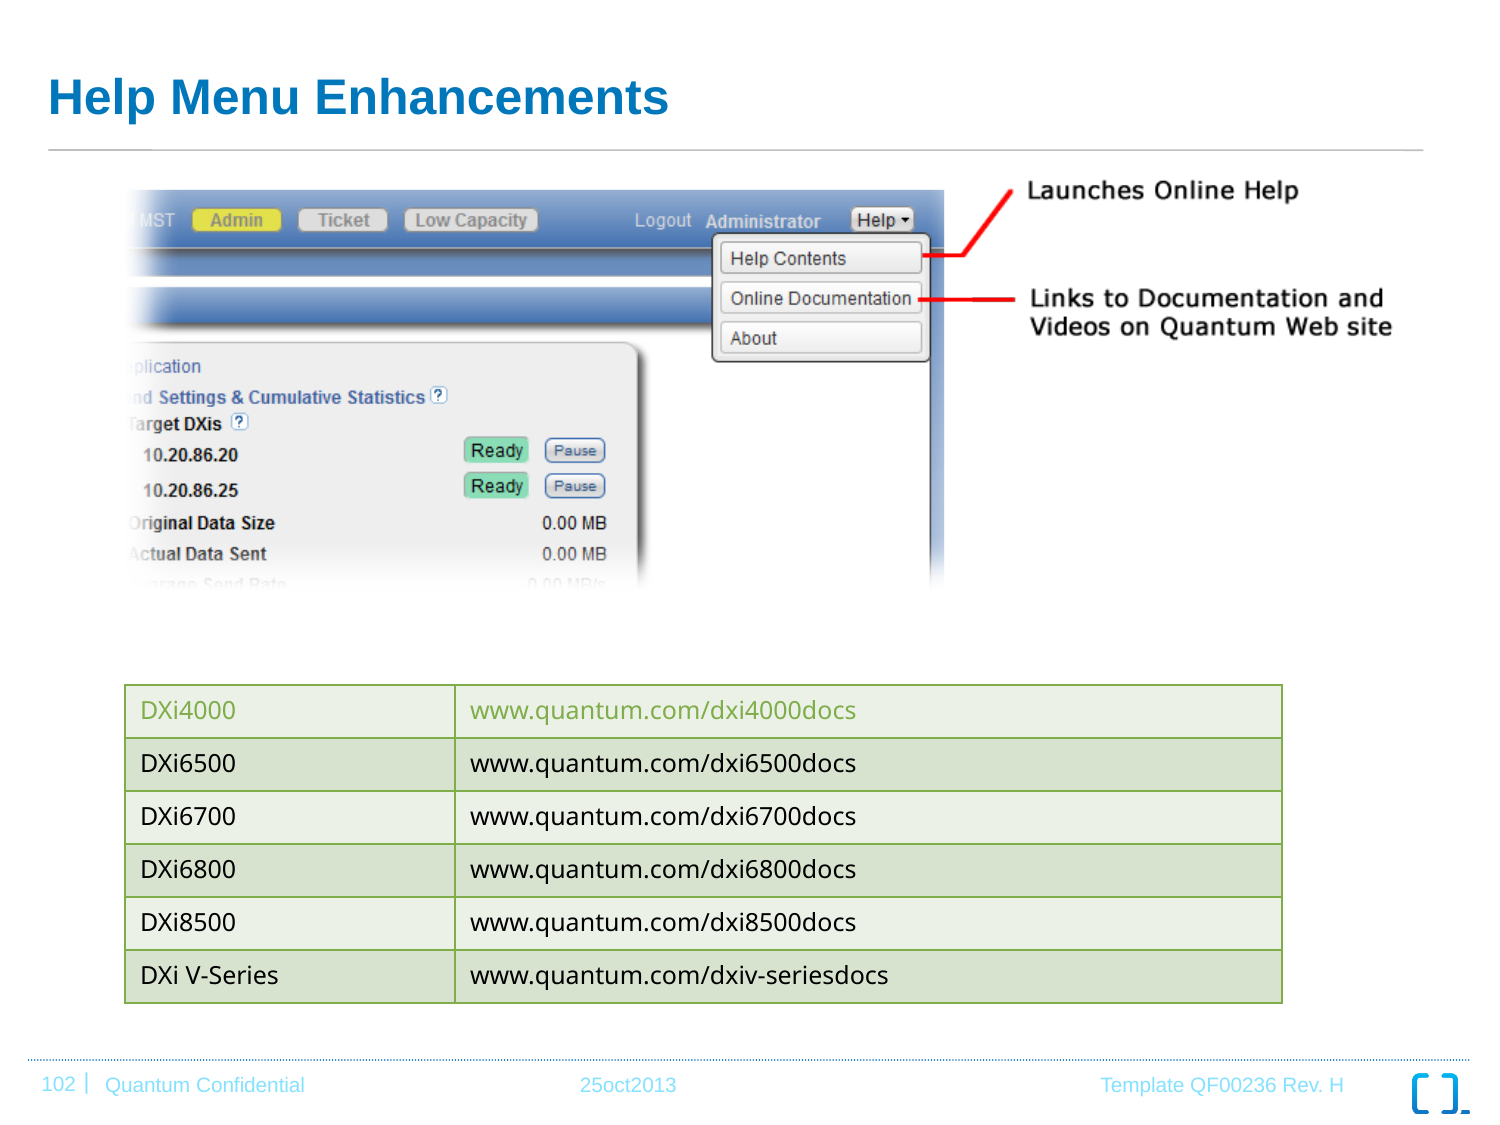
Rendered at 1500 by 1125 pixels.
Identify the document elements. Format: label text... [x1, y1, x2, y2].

table_cell DXi8500 [126, 898, 454, 949]
table_cell www.quantum.com/dxi6700docs [456, 792, 1281, 843]
title Help Menu Enhancements [32, 42, 1455, 148]
table_cell DXi V-Series [126, 951, 454, 1002]
table_cell DXi6800 [126, 845, 454, 896]
table_cell DXi6700 [126, 792, 454, 843]
picture [1412, 1073, 1470, 1114]
table_cell www.quantum.com/dxiv-seriesdocs [456, 951, 1281, 1002]
table_header DXi4000 [126, 686, 454, 737]
table_cell www.quantum.com/dxi6500docs [456, 739, 1281, 790]
table_cell www.quantum.com/dxi6800docs [456, 845, 1281, 896]
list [97, 116, 1466, 633]
table_cell www.quantum.com/dxi8500docs [456, 898, 1281, 949]
table_cell DXi6500 [126, 739, 454, 790]
table_header www.quantum.com/dxi4000docs [456, 686, 1281, 737]
